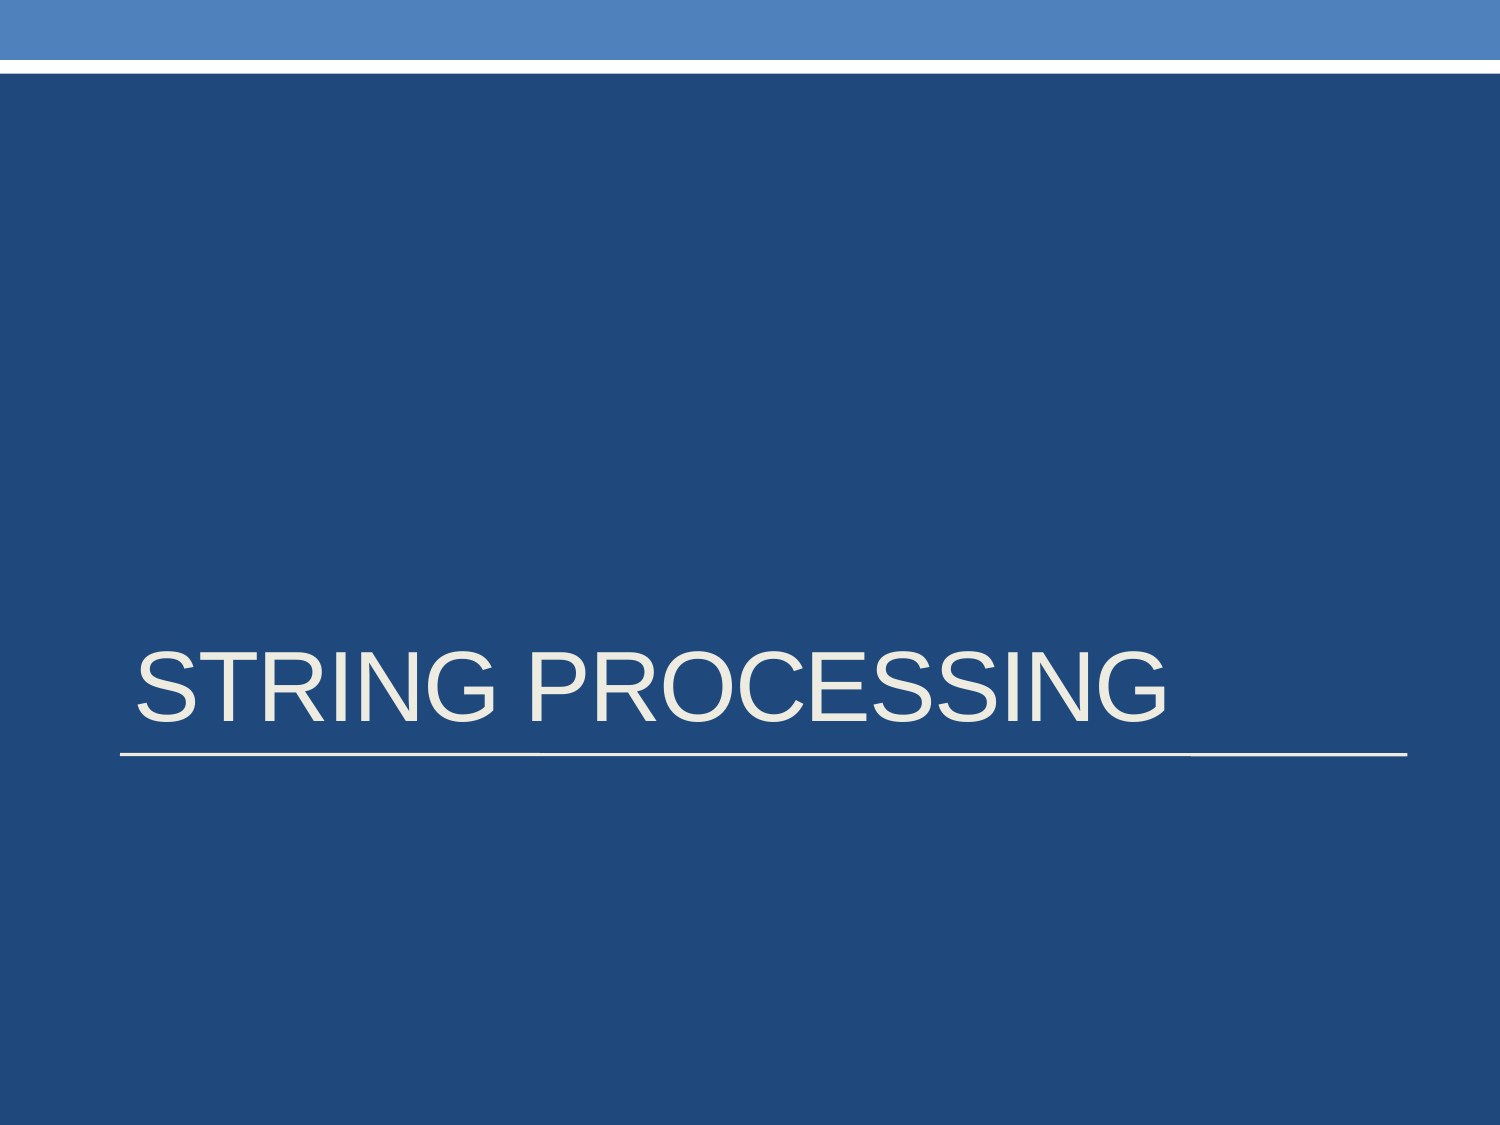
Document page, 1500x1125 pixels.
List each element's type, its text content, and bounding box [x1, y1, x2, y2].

title STRING PROCESSING [118, 387, 1394, 749]
